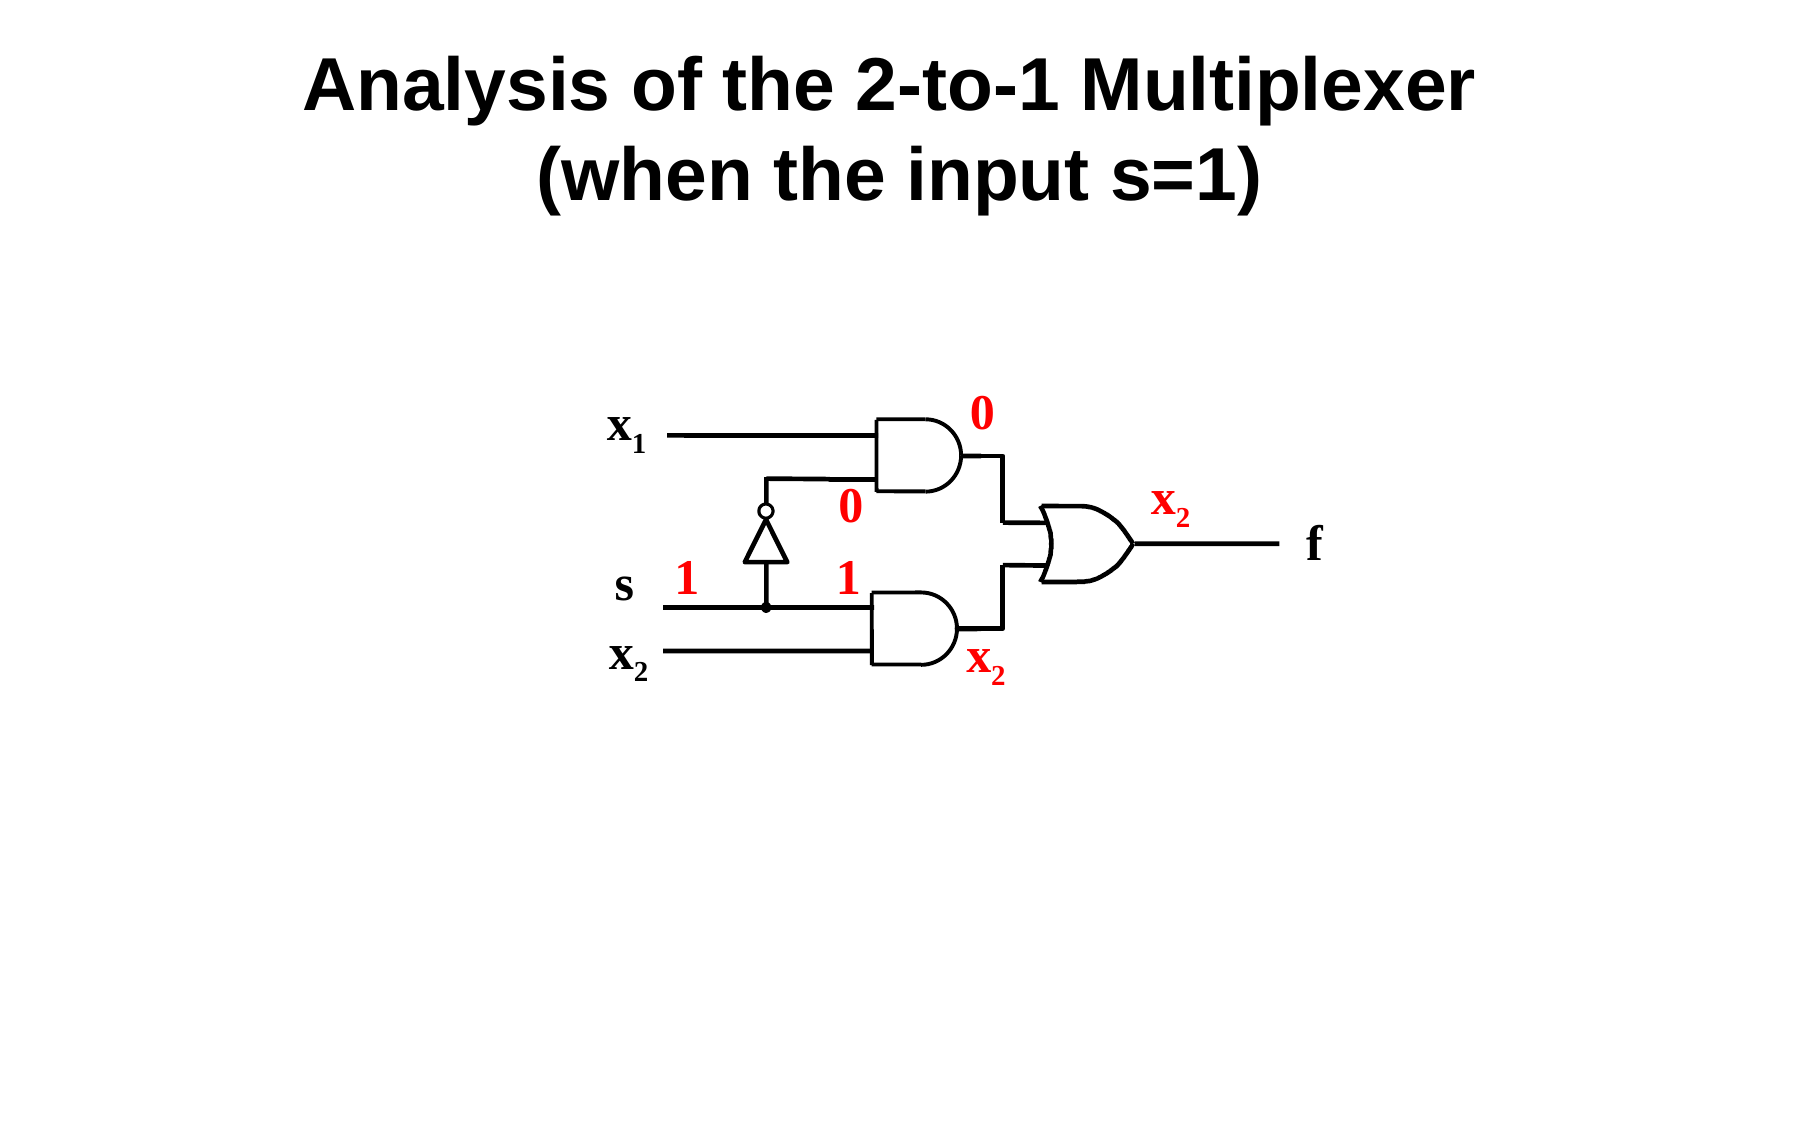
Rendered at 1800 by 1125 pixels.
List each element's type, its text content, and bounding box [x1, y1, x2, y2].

text_box [744, 519, 788, 563]
title Analysis of the 2-to-1 Multiplexer (when the input s=1) [150, 0, 1650, 250]
text_box [981, 455, 1003, 523]
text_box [875, 418, 962, 493]
text_box x2 [594, 611, 664, 695]
text_box x1 [592, 383, 662, 467]
text_box 1 [821, 536, 876, 612]
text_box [1040, 505, 1134, 583]
text_box f [1291, 502, 1338, 578]
text_box 0 [955, 372, 1010, 447]
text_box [871, 592, 958, 666]
text_box 1 [659, 537, 715, 613]
text_box 0 [823, 465, 879, 540]
text_box s [599, 542, 649, 618]
text_box [985, 565, 1003, 615]
text_box x2 [1136, 457, 1206, 541]
text_box [759, 504, 774, 519]
text_box x2 [951, 615, 1021, 699]
